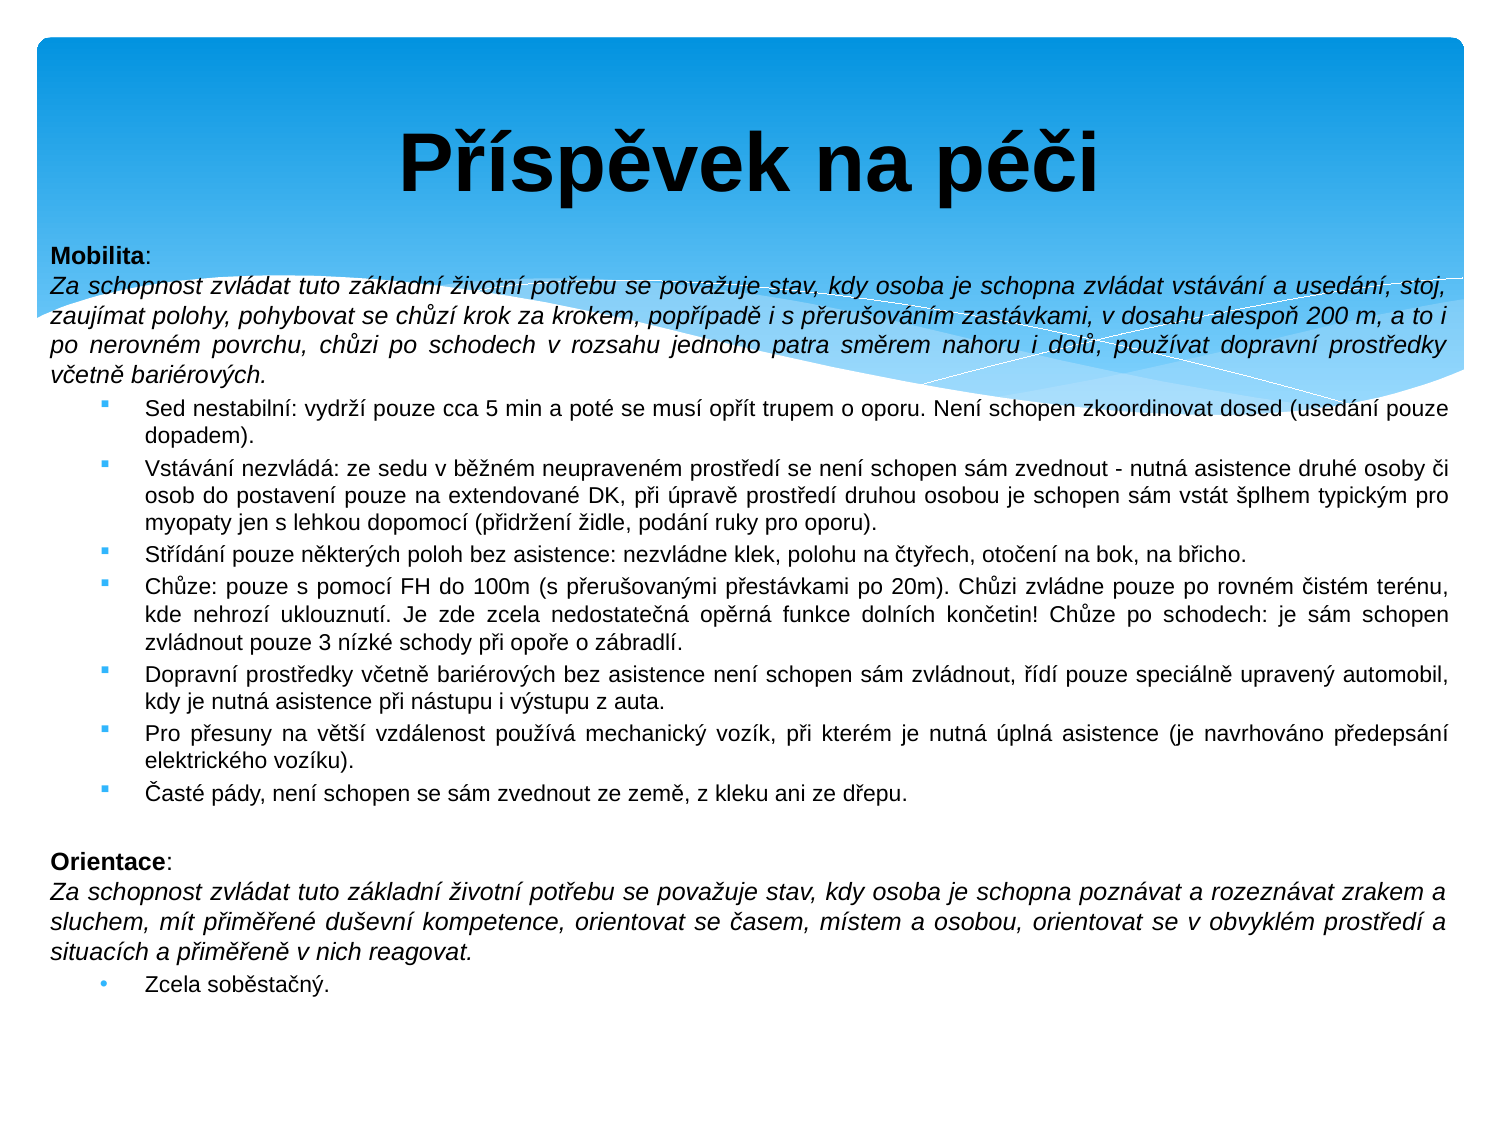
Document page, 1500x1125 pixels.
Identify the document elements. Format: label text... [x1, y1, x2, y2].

list Mobilita: Za schopnost zvládat tuto základní životní potřebu se považuje stav, kdy osoba je schopna zvládat vstávání a usedání, stoj, zaujímat polohy, pohybovat se chůzí krok za krokem, popřípadě i s přerušováním zastávkami, v dosahu alespoň 200 m, a to i po nerovném povrchu, chůzi po schodech v rozsahu jednoho patra směrem nahoru i dolů, používat dopravní prostředky včetně bariérových. Sed nestabilní: vydrží pouze cca 5 min a poté se musí opřít trupem o oporu. Není schopen zkoordinovat dosed (usedání pouze dopadem). Vstávání nezvládá: ze sedu v běžném neupraveném prostředí se není schopen sám zvednout - nutná asistence druhé osoby či osob do postavení pouze na extendované DK, při úpravě prostředí druhou osobou je schopen sám vstát šplhem typickým pro myopaty jen s lehkou dopomocí (přidržení židle, podání ruky pro oporu). Střídání pouze některých poloh bez asistence: nezvládne klek, polohu na čtyřech, otočení na bok, na břicho. Chůze: pouze s pomocí FH do 100m (s přerušovanými přestávkami po 20m). Chůzi zvládne pouze po rovném čistém terénu, kde nehrozí uklouznutí. Je zde zcela nedostatečná opěrná funkce dolních končetin! Chůze po schodech: je sám schopen zvládnout pouze 3 nízké schody při opoře o zábradlí. Dopravní prostředky včetně bariérových bez asistence není schopen sám zvládnout, řídí pouze speciálně upravený automobil, kdy je nutná asistence při nástupu i výstupu z auta. Pro přesuny na větší vzdálenost používá mechanický vozík, při kterém je nutná úplná asistence (je navrhováno předepsání elektrického vozíku). Časté pády, není schopen se sám zvednout ze země, z kleku ani ze dřepu. Orientace: Za schopnost zvládat tuto základní životní potřebu se považuje stav, kdy osoba je schopna poznávat a rozeznávat zrakem a sluchem, mít přiměřené duševní kompetence, orientovat se časem, místem a osobou, orientovat se v obvyklém prostředí a situacích a přiměřeně v nich reagovat. Zcela soběstačný. [35, 231, 1465, 798]
title Příspěvek na péči [75, 55, 1425, 261]
